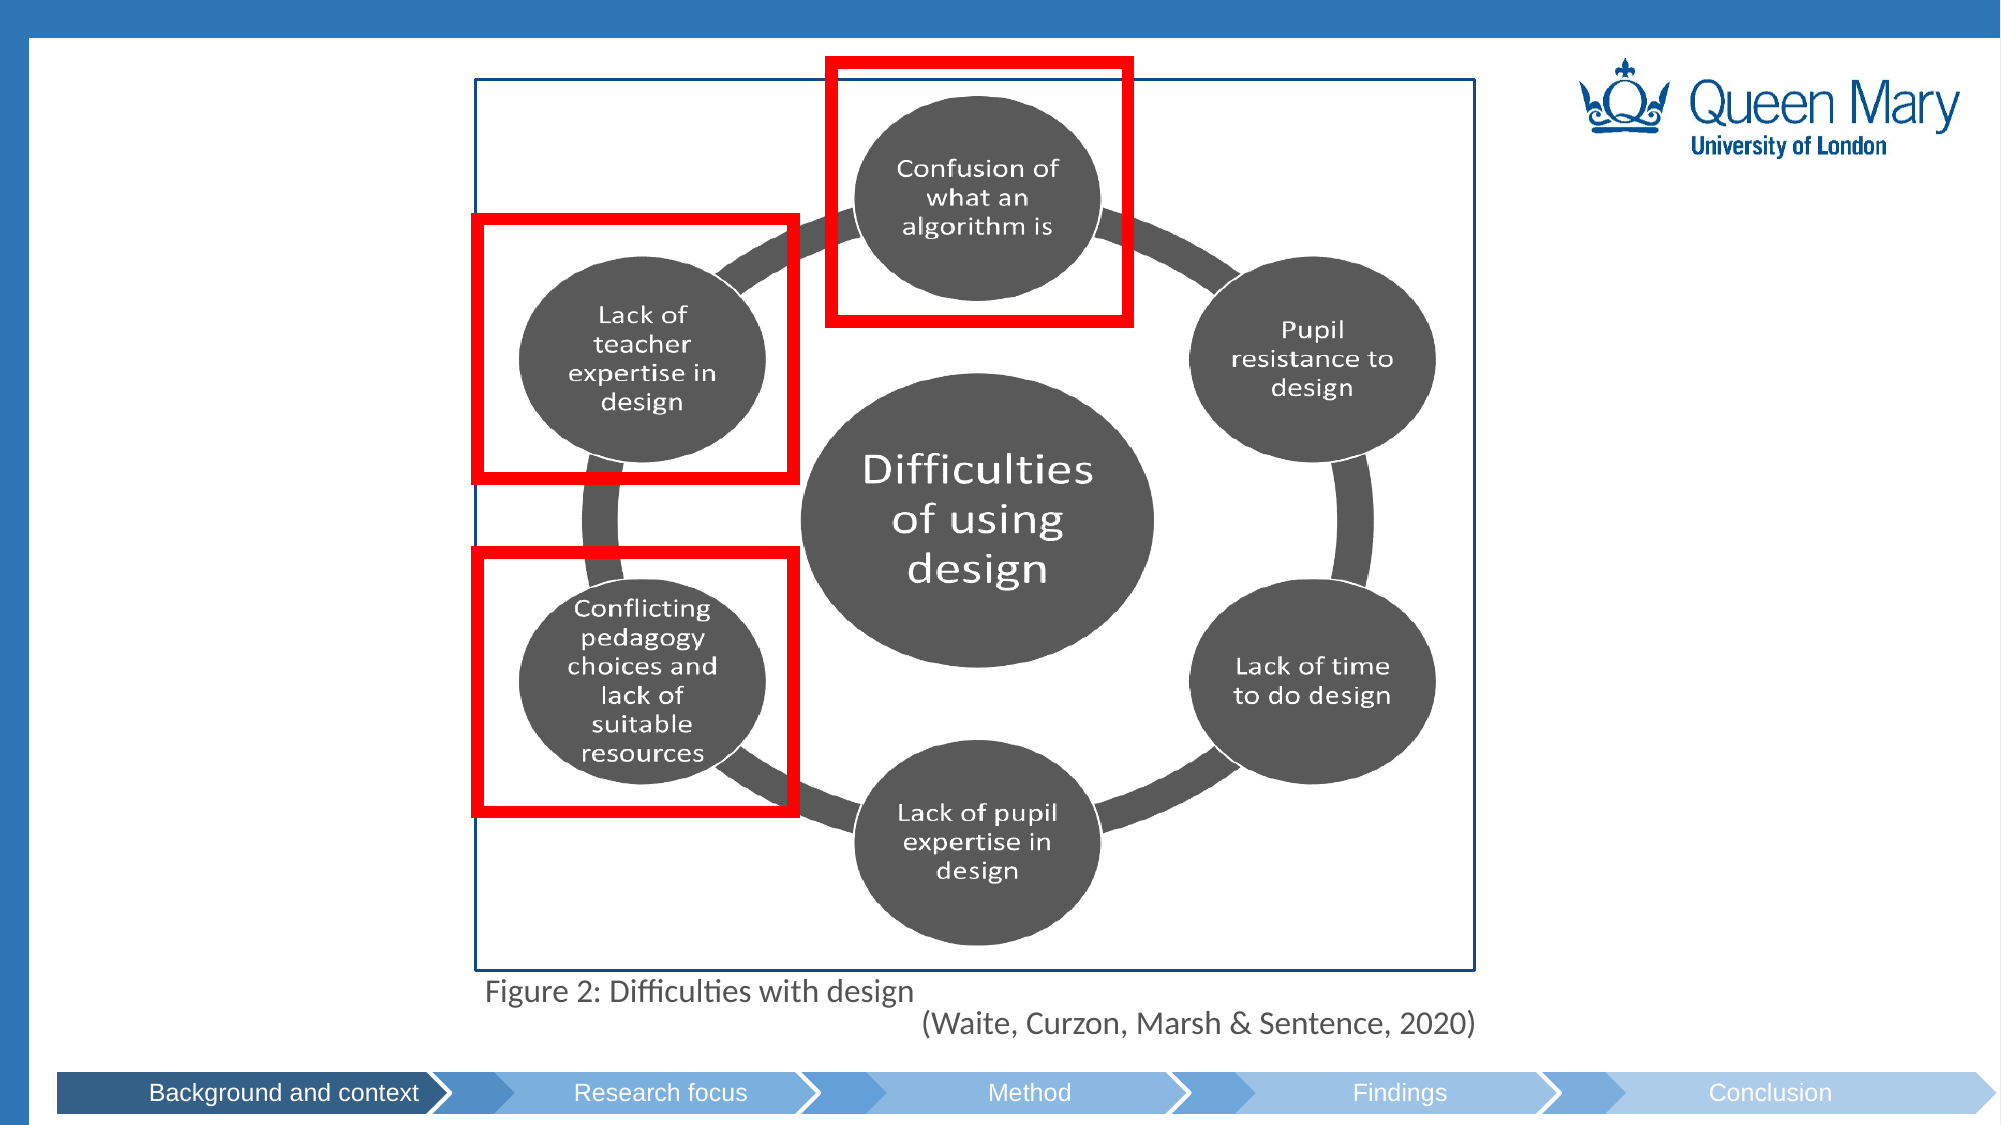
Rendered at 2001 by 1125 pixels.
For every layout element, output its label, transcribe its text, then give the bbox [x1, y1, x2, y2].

text_box Figure 2: Difficulties with design [477, 970, 1186, 1017]
text_box (Waite, Curzon, Marsh & Sentence, 2020) [906, 993, 1492, 1049]
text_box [54, 1069, 2000, 1117]
picture [1579, 57, 1960, 159]
picture [477, 80, 1473, 970]
text_box [831, 62, 1128, 80]
